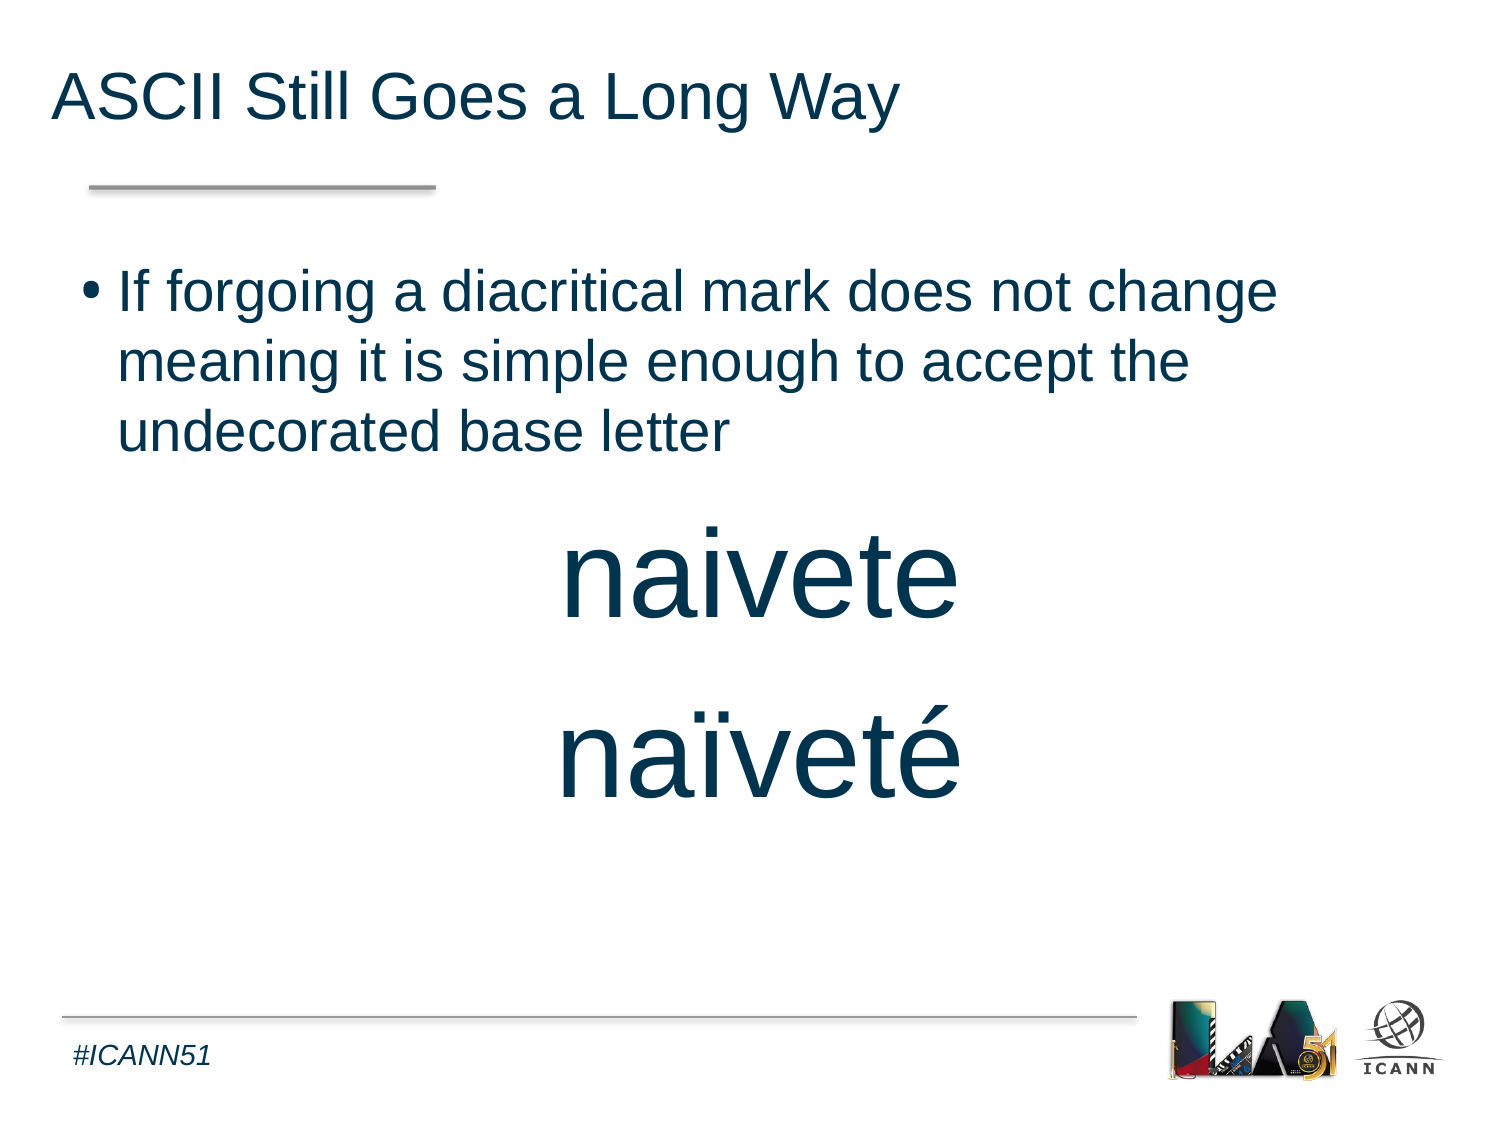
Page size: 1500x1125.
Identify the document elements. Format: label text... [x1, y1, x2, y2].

picture [1347, 997, 1450, 1077]
list ASCII Still Goes a Long Way [23, 50, 1450, 150]
list If forgoing a diacritical mark does not change meaning it is simple enough to accept the undecorated base letter naivete naïveté [50, 249, 1450, 969]
picture [1167, 999, 1337, 1081]
